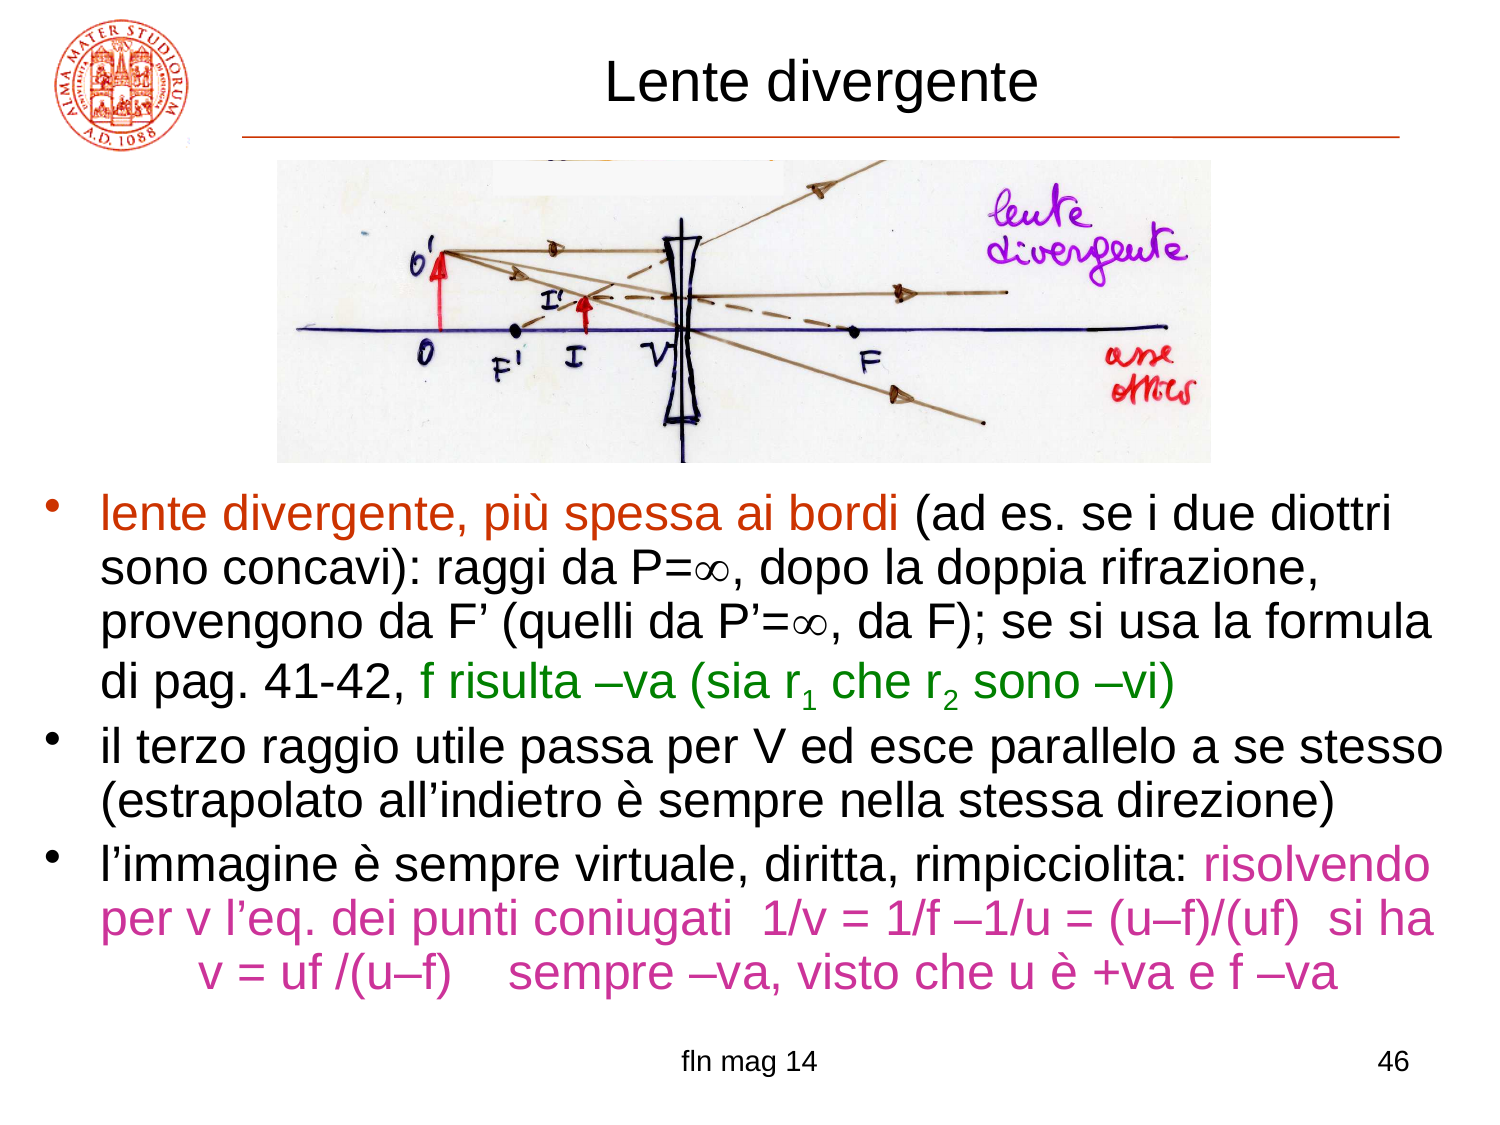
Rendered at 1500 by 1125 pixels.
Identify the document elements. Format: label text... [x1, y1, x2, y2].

title Lente divergente [230, 31, 1415, 126]
list lente divergente, più spessa ai bordi (ad es. se i due diottri sono concavi): raggi da P=, dopo la doppia rifrazione, provengono da F’ (quelli da P’=, da F); se si usa la formula di pag. 41-42, f risulta –va (sia r1 che r2 sono –vi) il terzo raggio utile passa per V ed esce parallelo a se stesso (estrapolato all’indietro è sempre nella stessa direzione) l’immagine è sempre virtuale, diritta, rimpicciolita: risolvendo per v l’eq. dei punti coniugati 1/v = 1/f –1/u = (u–f)/(uf) si ha v = uf /(u–f) sempre –va, visto che u è +va e f –va [29, 479, 1471, 1036]
picture [277, 160, 1211, 464]
footer fln mag 14 [512, 1036, 988, 1103]
slide_number 46 [1074, 1036, 1425, 1103]
picture [53, 18, 190, 168]
